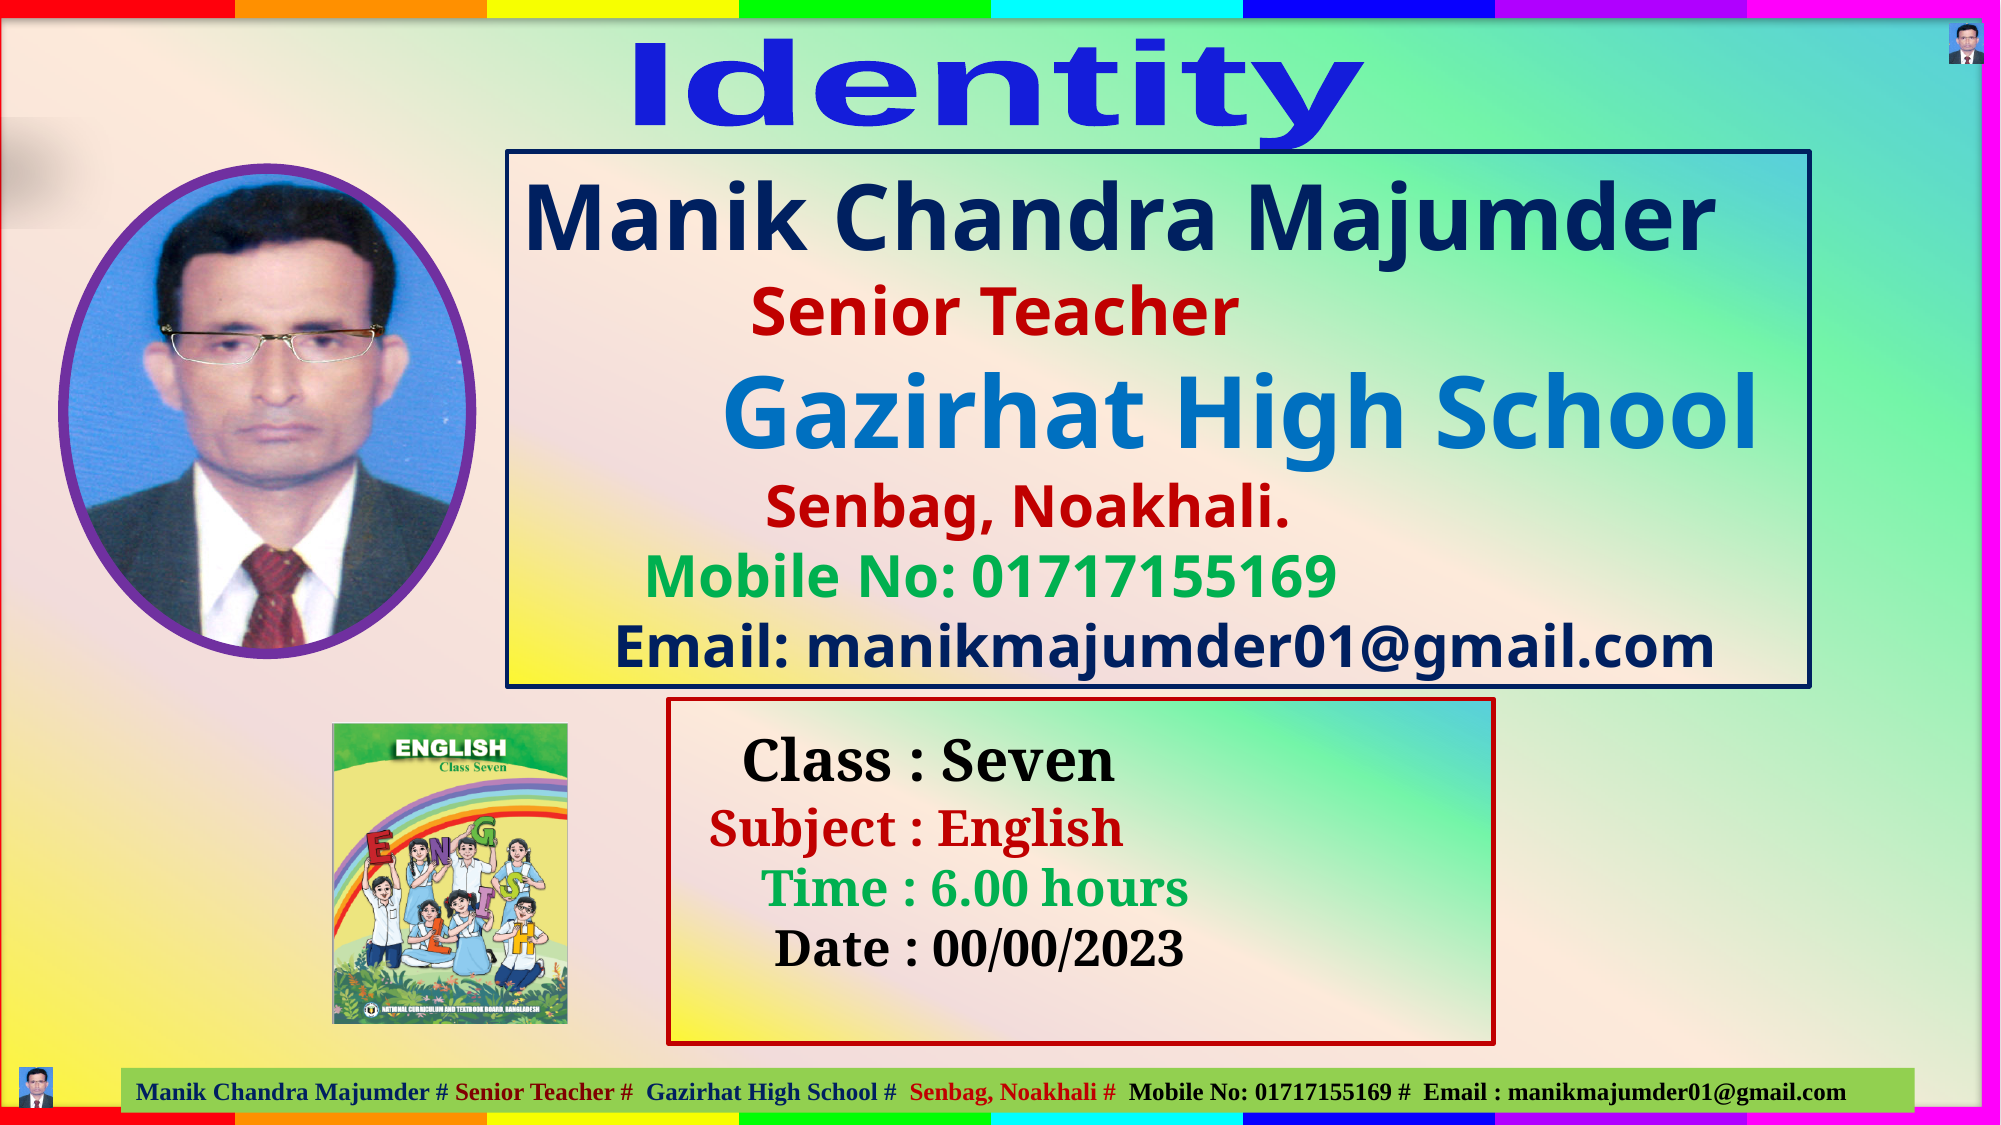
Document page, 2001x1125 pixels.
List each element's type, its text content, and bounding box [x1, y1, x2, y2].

text_box Class : Seven Subject : English Time : 6.00 hours Date : 00/00/2023 [668, 698, 1494, 1044]
picture [0, 0, 2000, 1125]
text_box Manik Chandra Majumder Senior Teacher Gazirhat High School Senbag, Noakhali. Mobile No: 01717155169 Email: manikmajumder01@gmail.com [506, 151, 1810, 687]
